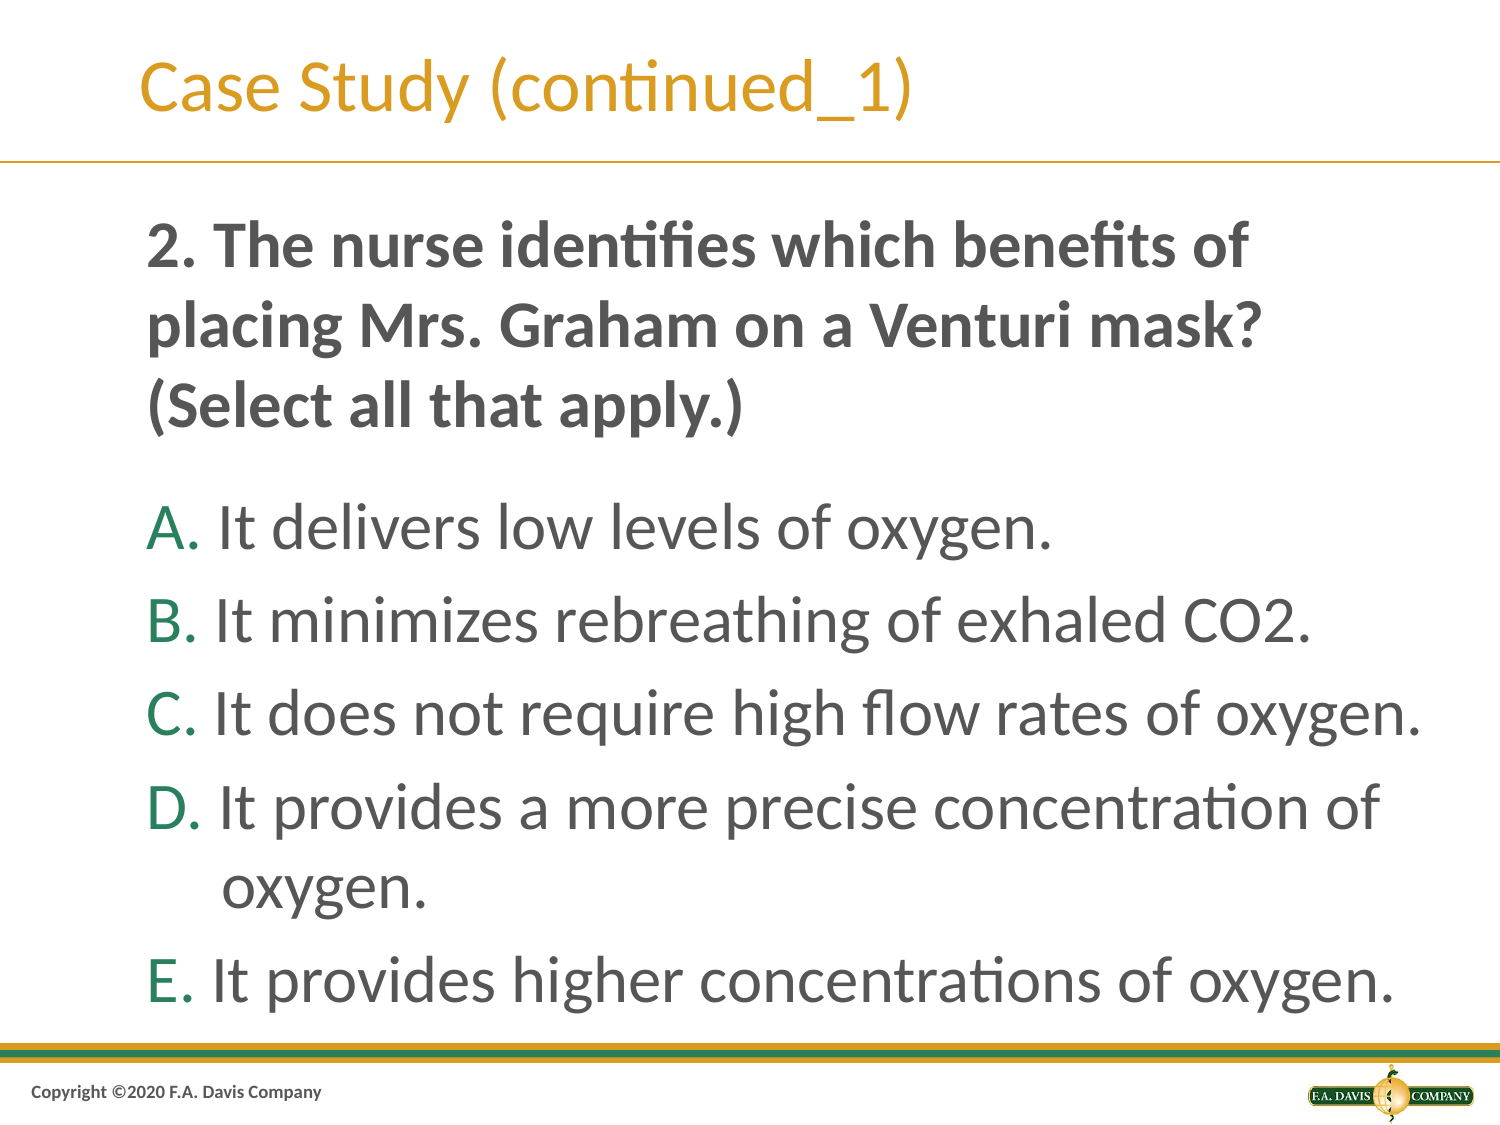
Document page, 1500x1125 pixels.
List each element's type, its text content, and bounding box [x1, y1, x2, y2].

title Case Study (continued_1) [124, 38, 1475, 136]
list A. It delivers low levels of oxygen. B. It minimizes rebreathing of exhaled CO2. C. It does not require high flow rates of oxygen. D. It provides a more precise concentration of oxygen. E. It provides higher concentrations of oxygen. [75, 474, 1475, 1025]
list 2. The nurse identifies which benefits of placing Mrs. Graham on a Venturi mask? (Select all that apply.) [75, 193, 1475, 450]
picture [0, 1043, 1500, 1050]
picture [1308, 1064, 1474, 1124]
picture [0, 1058, 1500, 1063]
